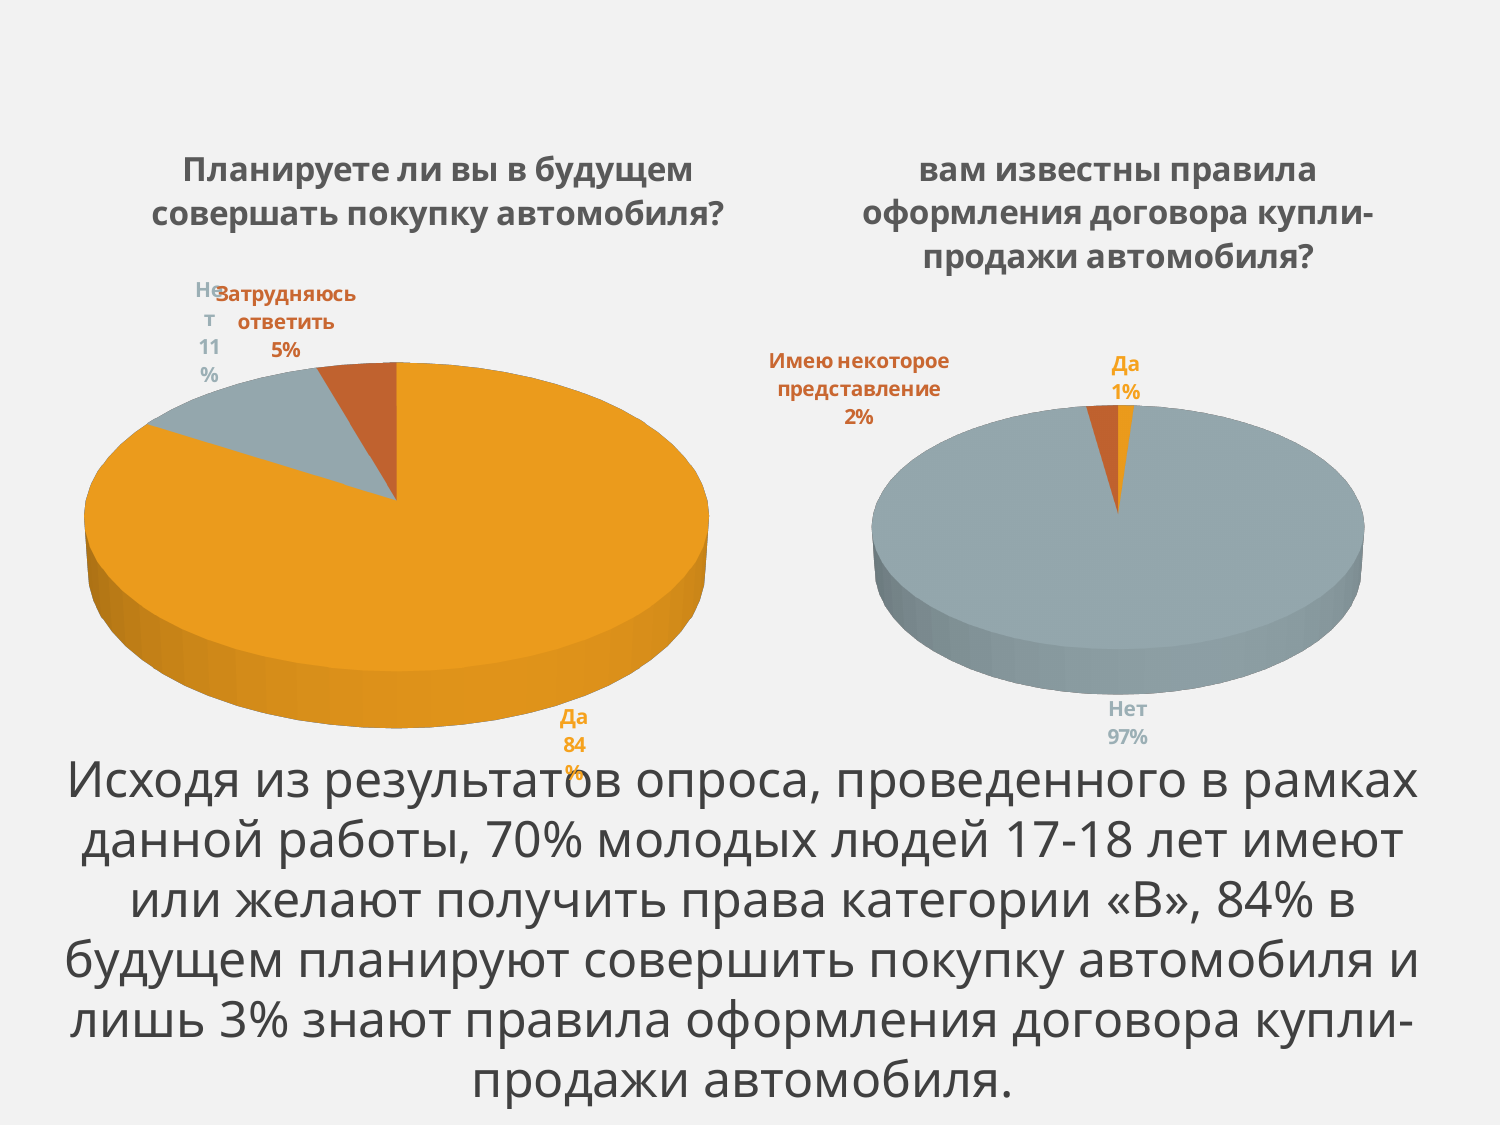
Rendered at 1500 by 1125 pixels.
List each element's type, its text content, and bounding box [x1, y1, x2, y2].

text_box Исходя из результатов опроса, проведенного в рамках данной работы, 70% молодых людей 17-18 лет имеют или желают получить права категории «В», 84% в будущем планируют совершить покупку автомобиля и лишь 3% знают правила оформления договора купли-продажи автомобиля. [49, 764, 1437, 1115]
chart [29, 136, 1459, 788]
